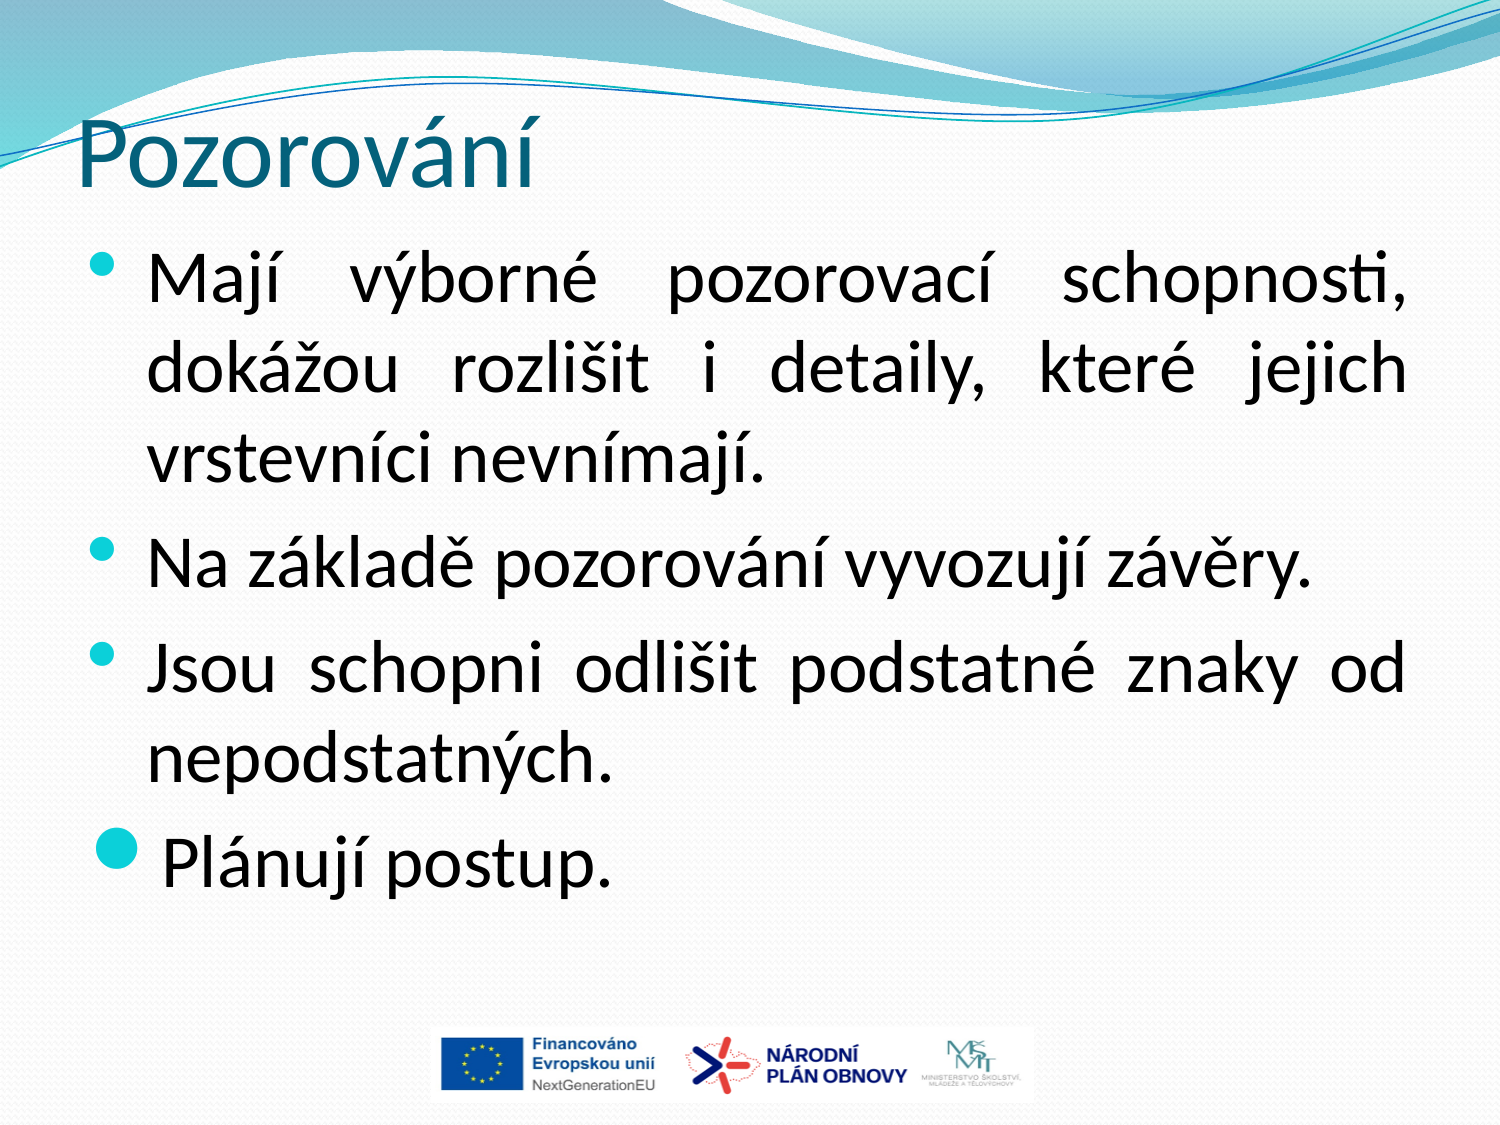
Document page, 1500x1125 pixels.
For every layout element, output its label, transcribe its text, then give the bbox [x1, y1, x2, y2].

title Pozorování [74, 115, 1426, 209]
list Mají výborné pozorovací schopnosti, dokážou rozlišit i detaily, které jejich vrstevníci nevnímají. Na základě pozorování vyvozují závěry. Jsou schopni odlišit podstatné znaky od nepodstatných. Plánují postup. [74, 219, 1426, 1038]
picture [430, 1027, 1034, 1103]
